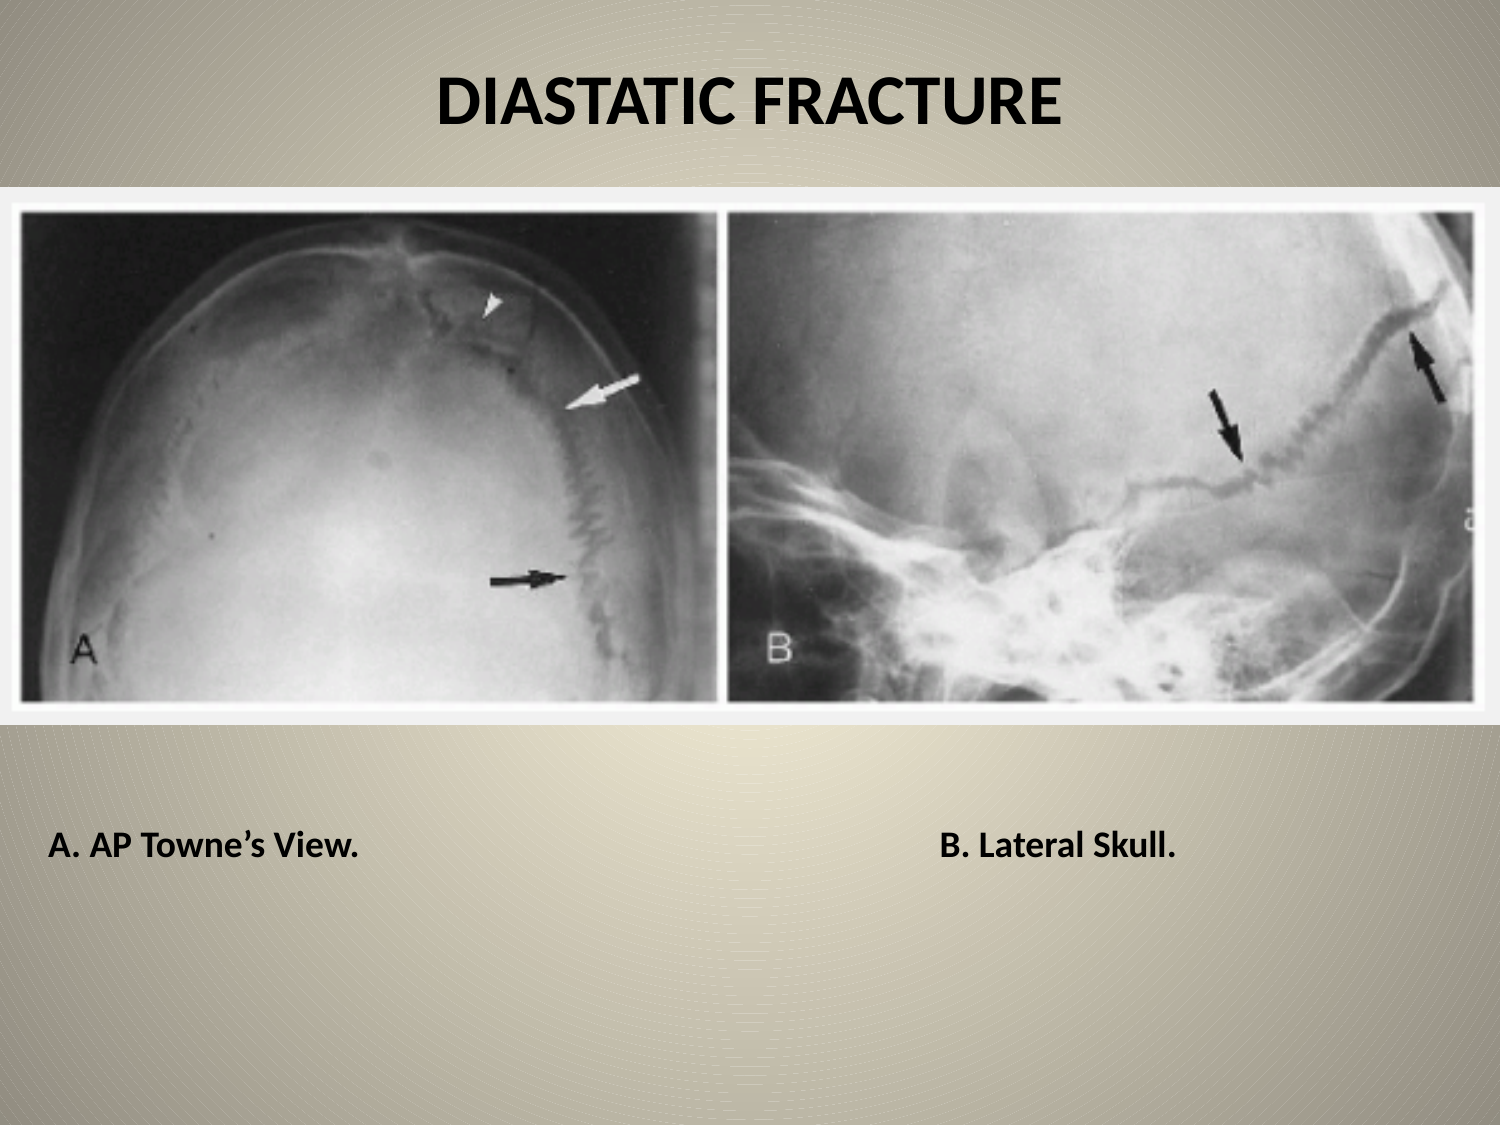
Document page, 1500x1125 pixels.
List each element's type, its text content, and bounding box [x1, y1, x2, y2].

text_box A. AP Towne’s View. B. Lateral Skull. [24, 812, 1422, 873]
title DIASTATIC FRACTURE [75, 45, 1425, 186]
picture [0, 187, 1500, 726]
